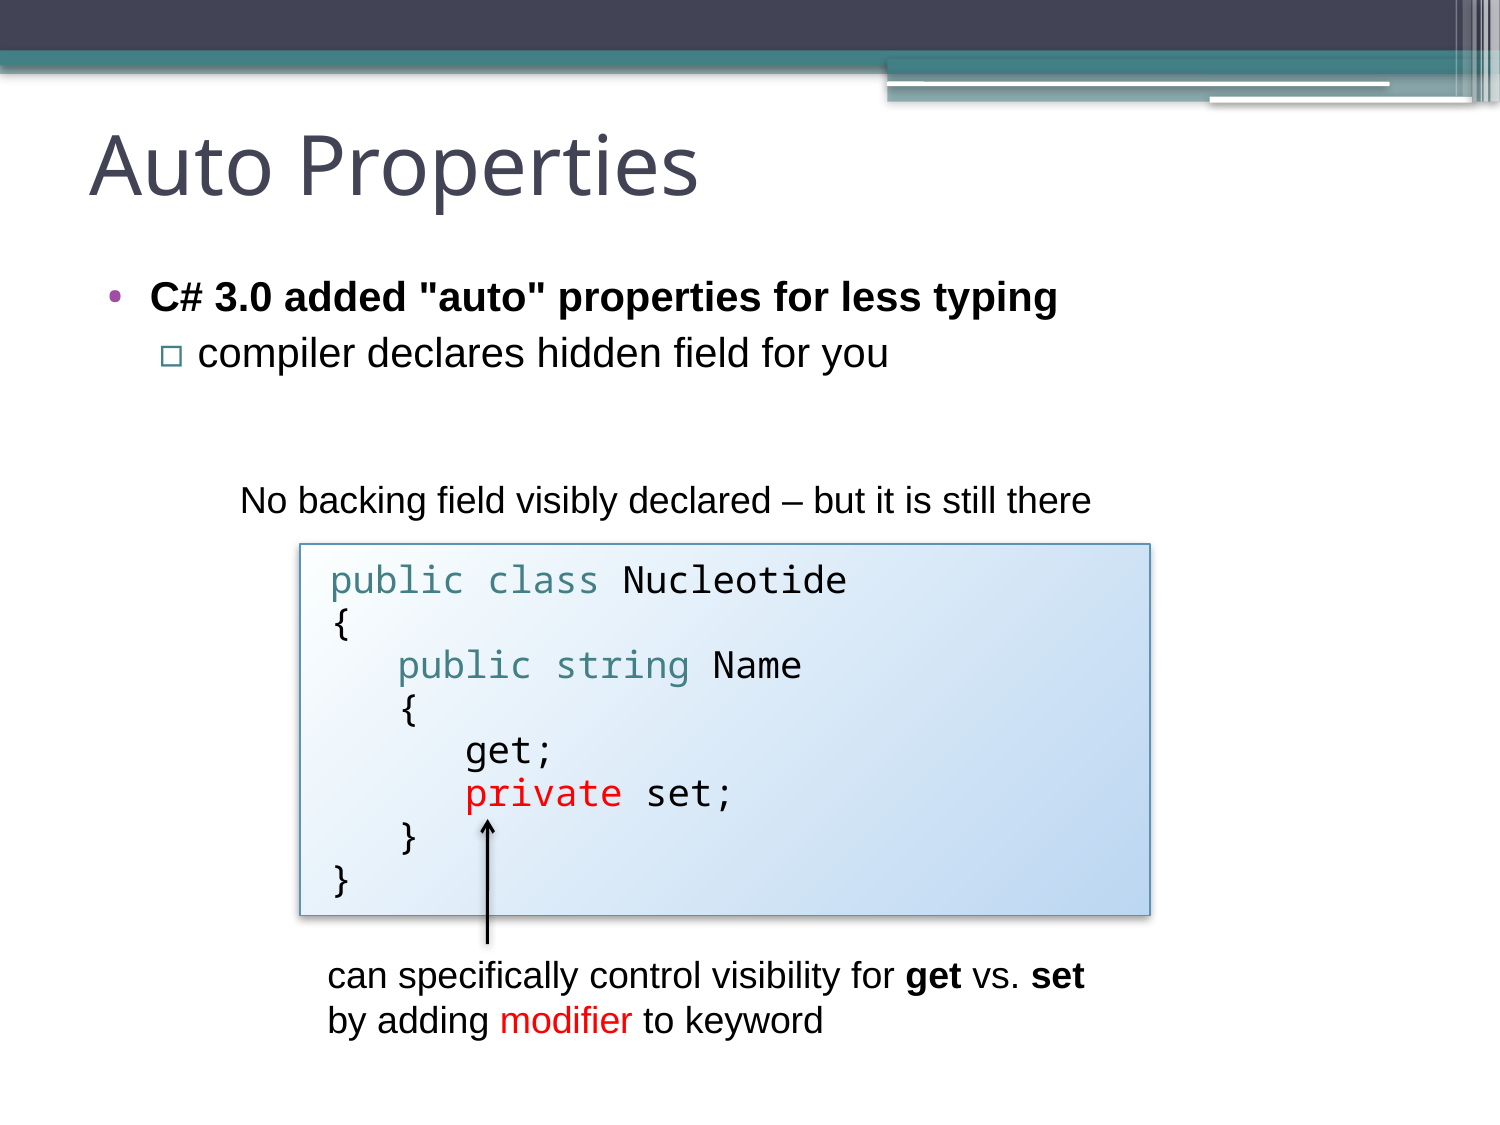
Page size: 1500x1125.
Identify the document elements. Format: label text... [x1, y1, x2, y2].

text_box public class Nucleotide { public string Name { get; private set; } } [299, 543, 1151, 916]
text_box No backing field visibly declared – but it is still there [225, 468, 1250, 529]
list C# 3.0 added "auto" properties for less typing compiler declares hidden field for you [75, 262, 1425, 1079]
title Auto Properties [75, 75, 1425, 250]
text_box can specifically control visibility for get vs. set by adding modifier to keyword [312, 943, 1138, 1049]
